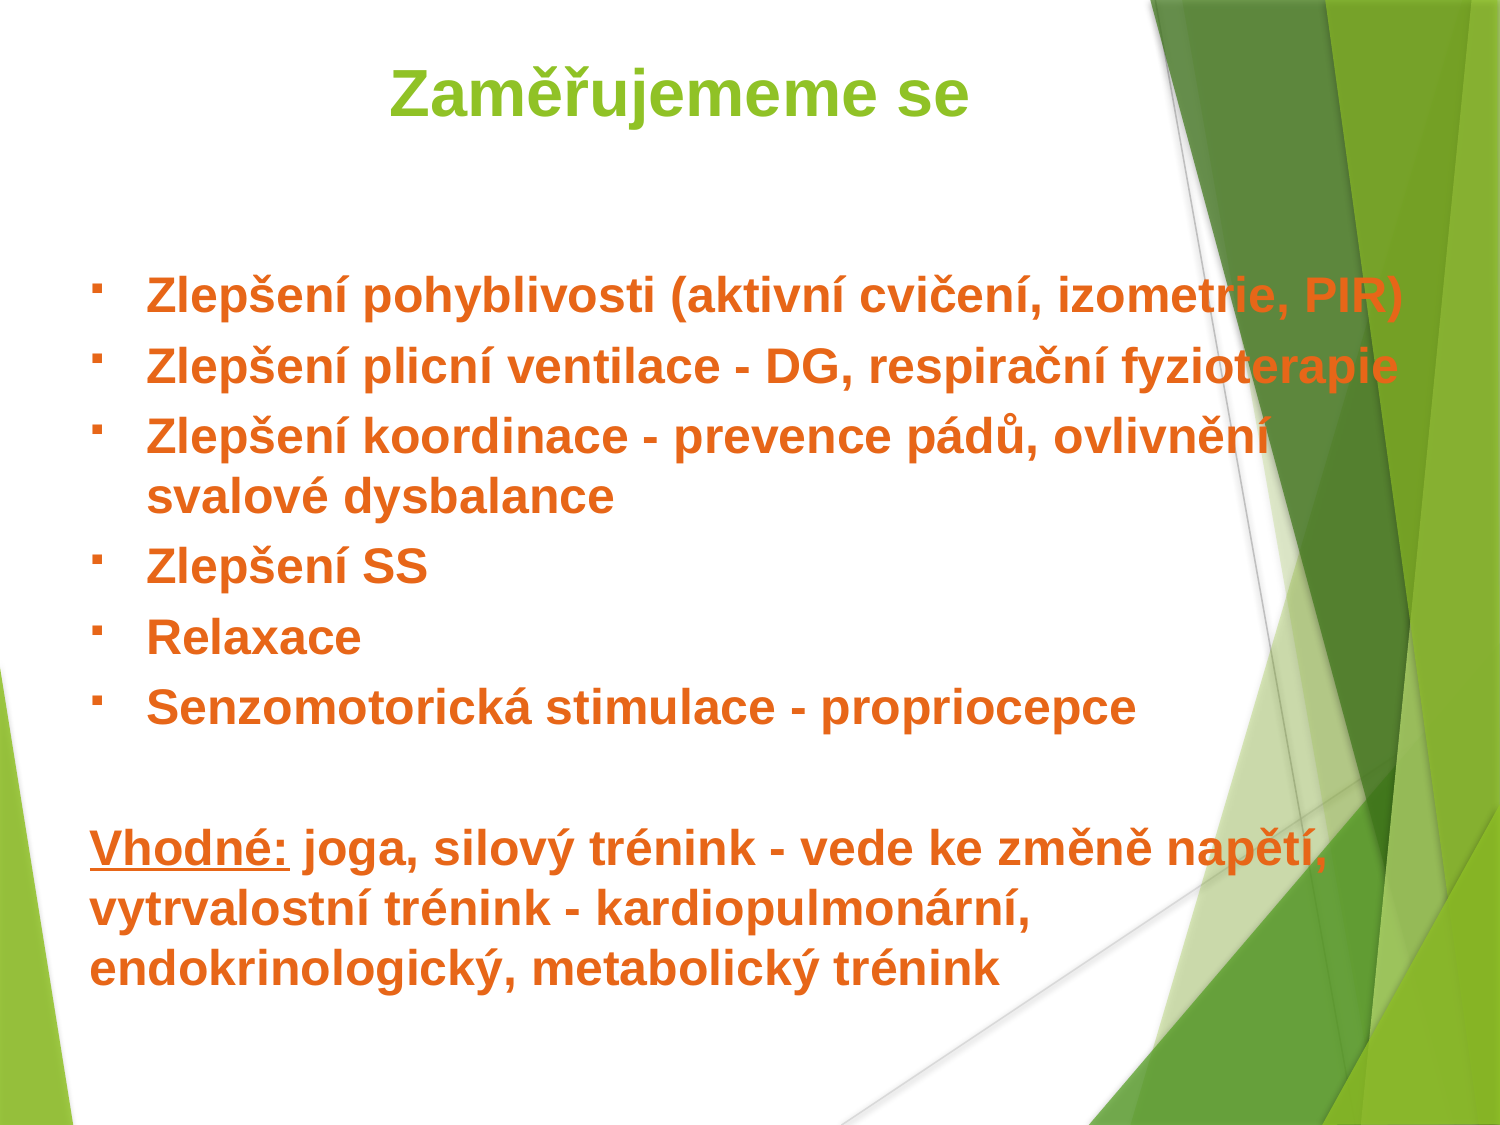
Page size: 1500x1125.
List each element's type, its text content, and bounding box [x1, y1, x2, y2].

text_box Zaměřujememe se [75, 42, 1426, 232]
text_box Zlepšení pohyblivosti (aktivní cvičení, izometrie, PIR) Zlepšení plicní ventilace - DG, respirační fyzioterapie Zlepšení koordinace - prevence pádů, ovlivnění svalové dysbalance Zlepšení SS Relaxace Senzomotorická stimulace - propriocepce Vhodné: joga, silový trénink - vede ke změně napětí, vytrvalostní trénink - kardiopulmonární, endokrinologický, metabolický trénink [74, 255, 1425, 1059]
